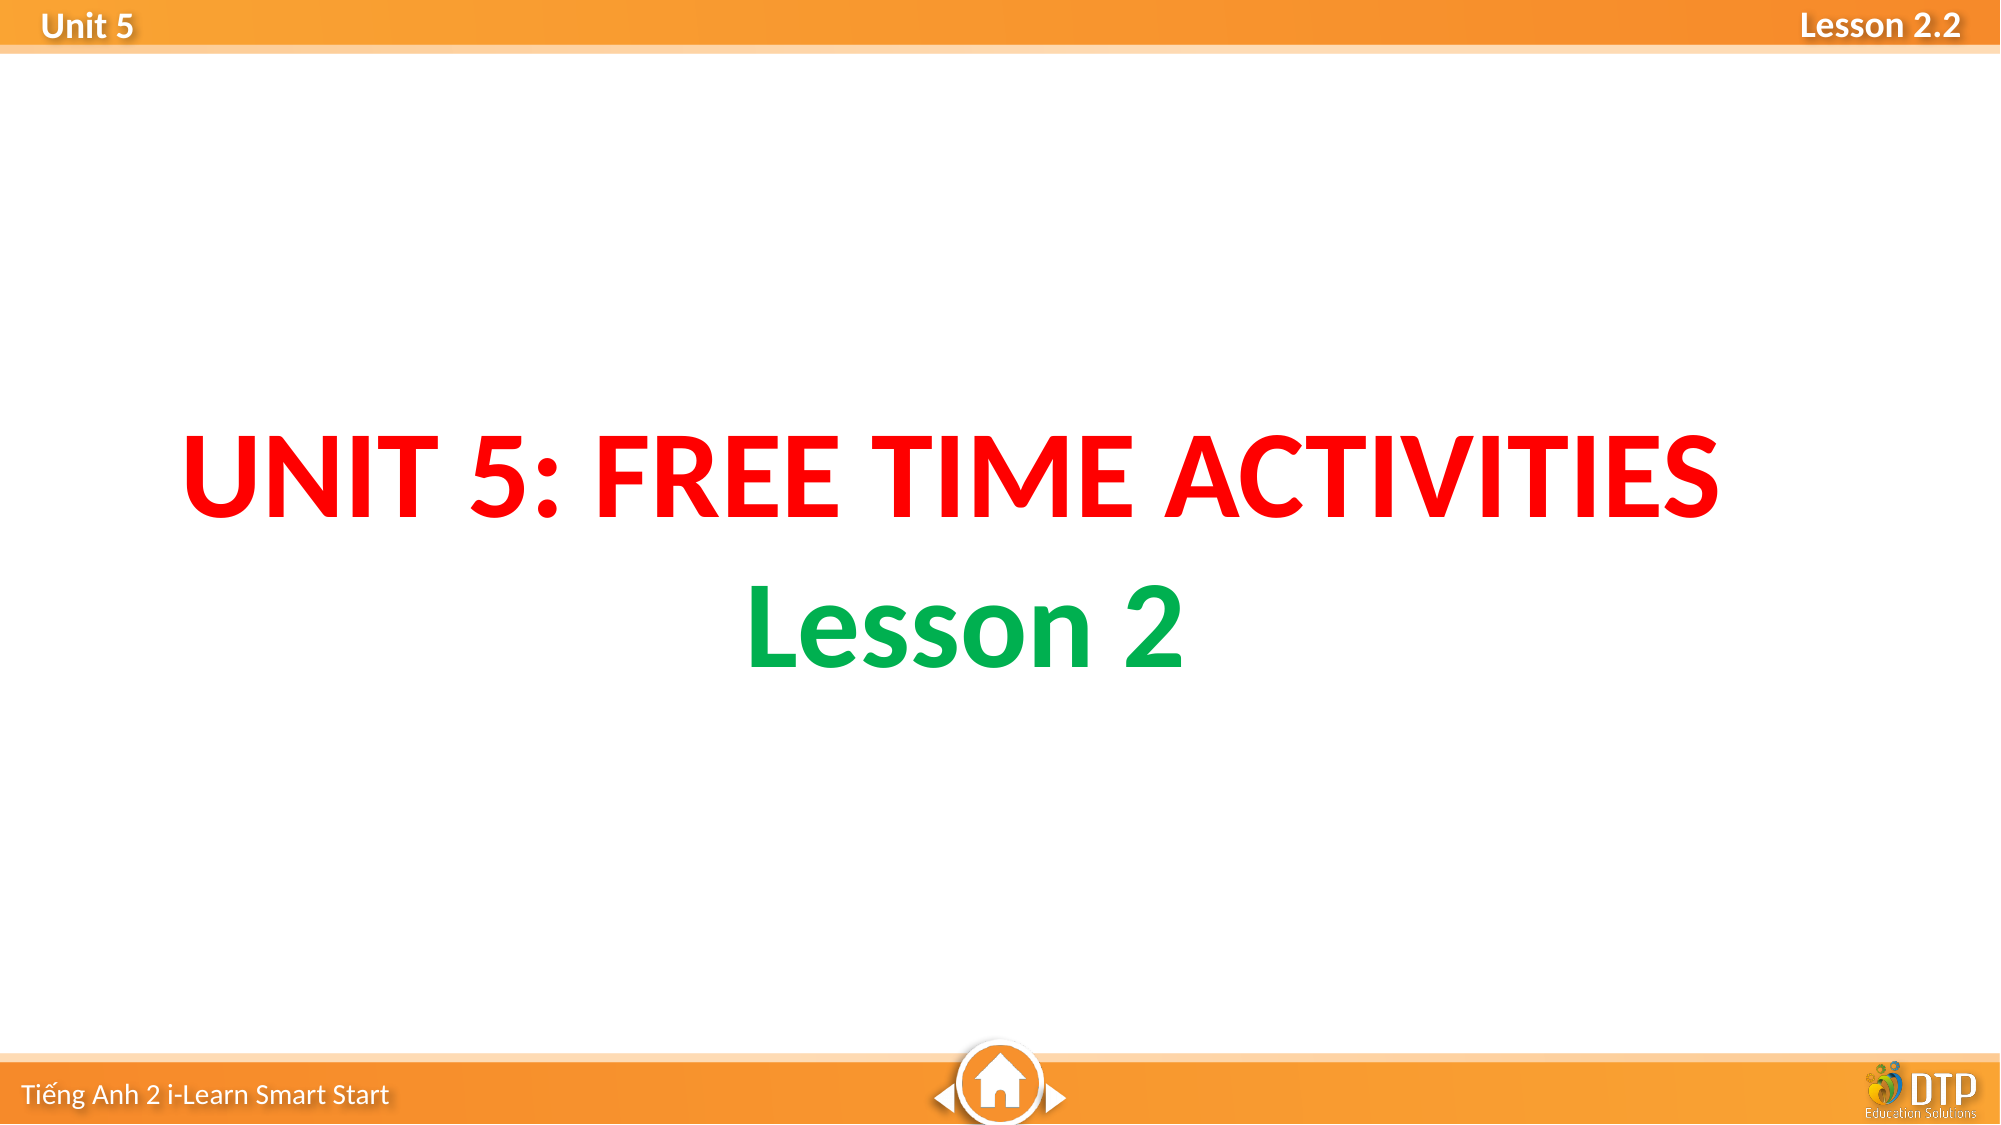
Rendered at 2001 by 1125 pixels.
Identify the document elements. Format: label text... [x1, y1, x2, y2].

text_box UNIT 5: FREE TIME ACTIVITIES Lesson 2 [41, 384, 1890, 700]
picture [0, 0, 2000, 1125]
